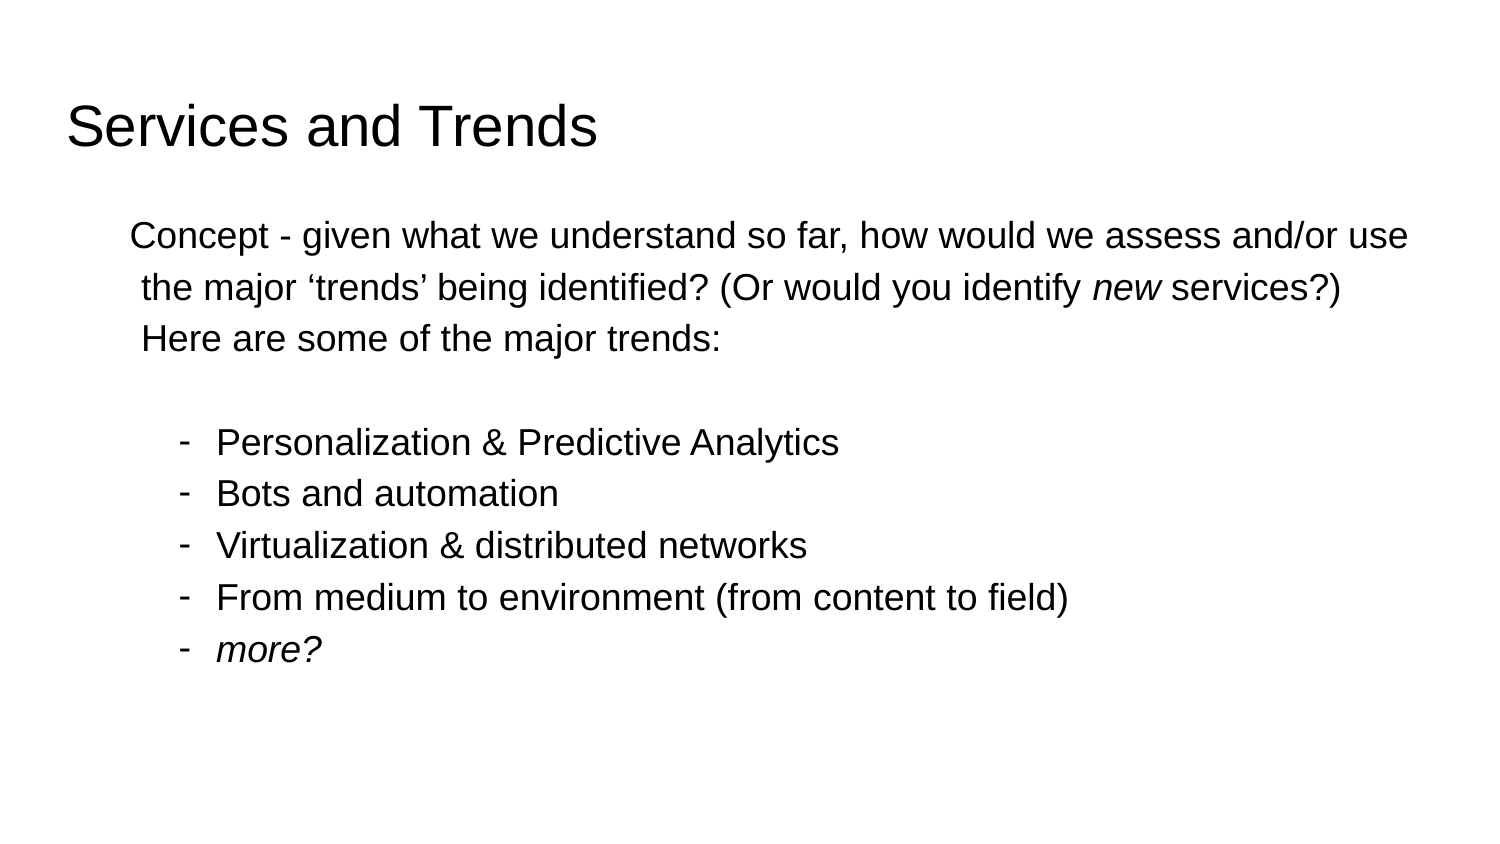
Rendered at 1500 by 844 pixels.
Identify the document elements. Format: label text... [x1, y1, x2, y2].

list Concept - given what we understand so far, how would we assess and/or use the major ‘trends’ being identified? (Or would you identify new services?) Here are some of the major trends: Personalization & Predictive Analytics Bots and automation Virtualization & distributed networks From medium to environment (from content to field) more? [51, 189, 1449, 750]
title Services and Trends [51, 72, 1449, 167]
